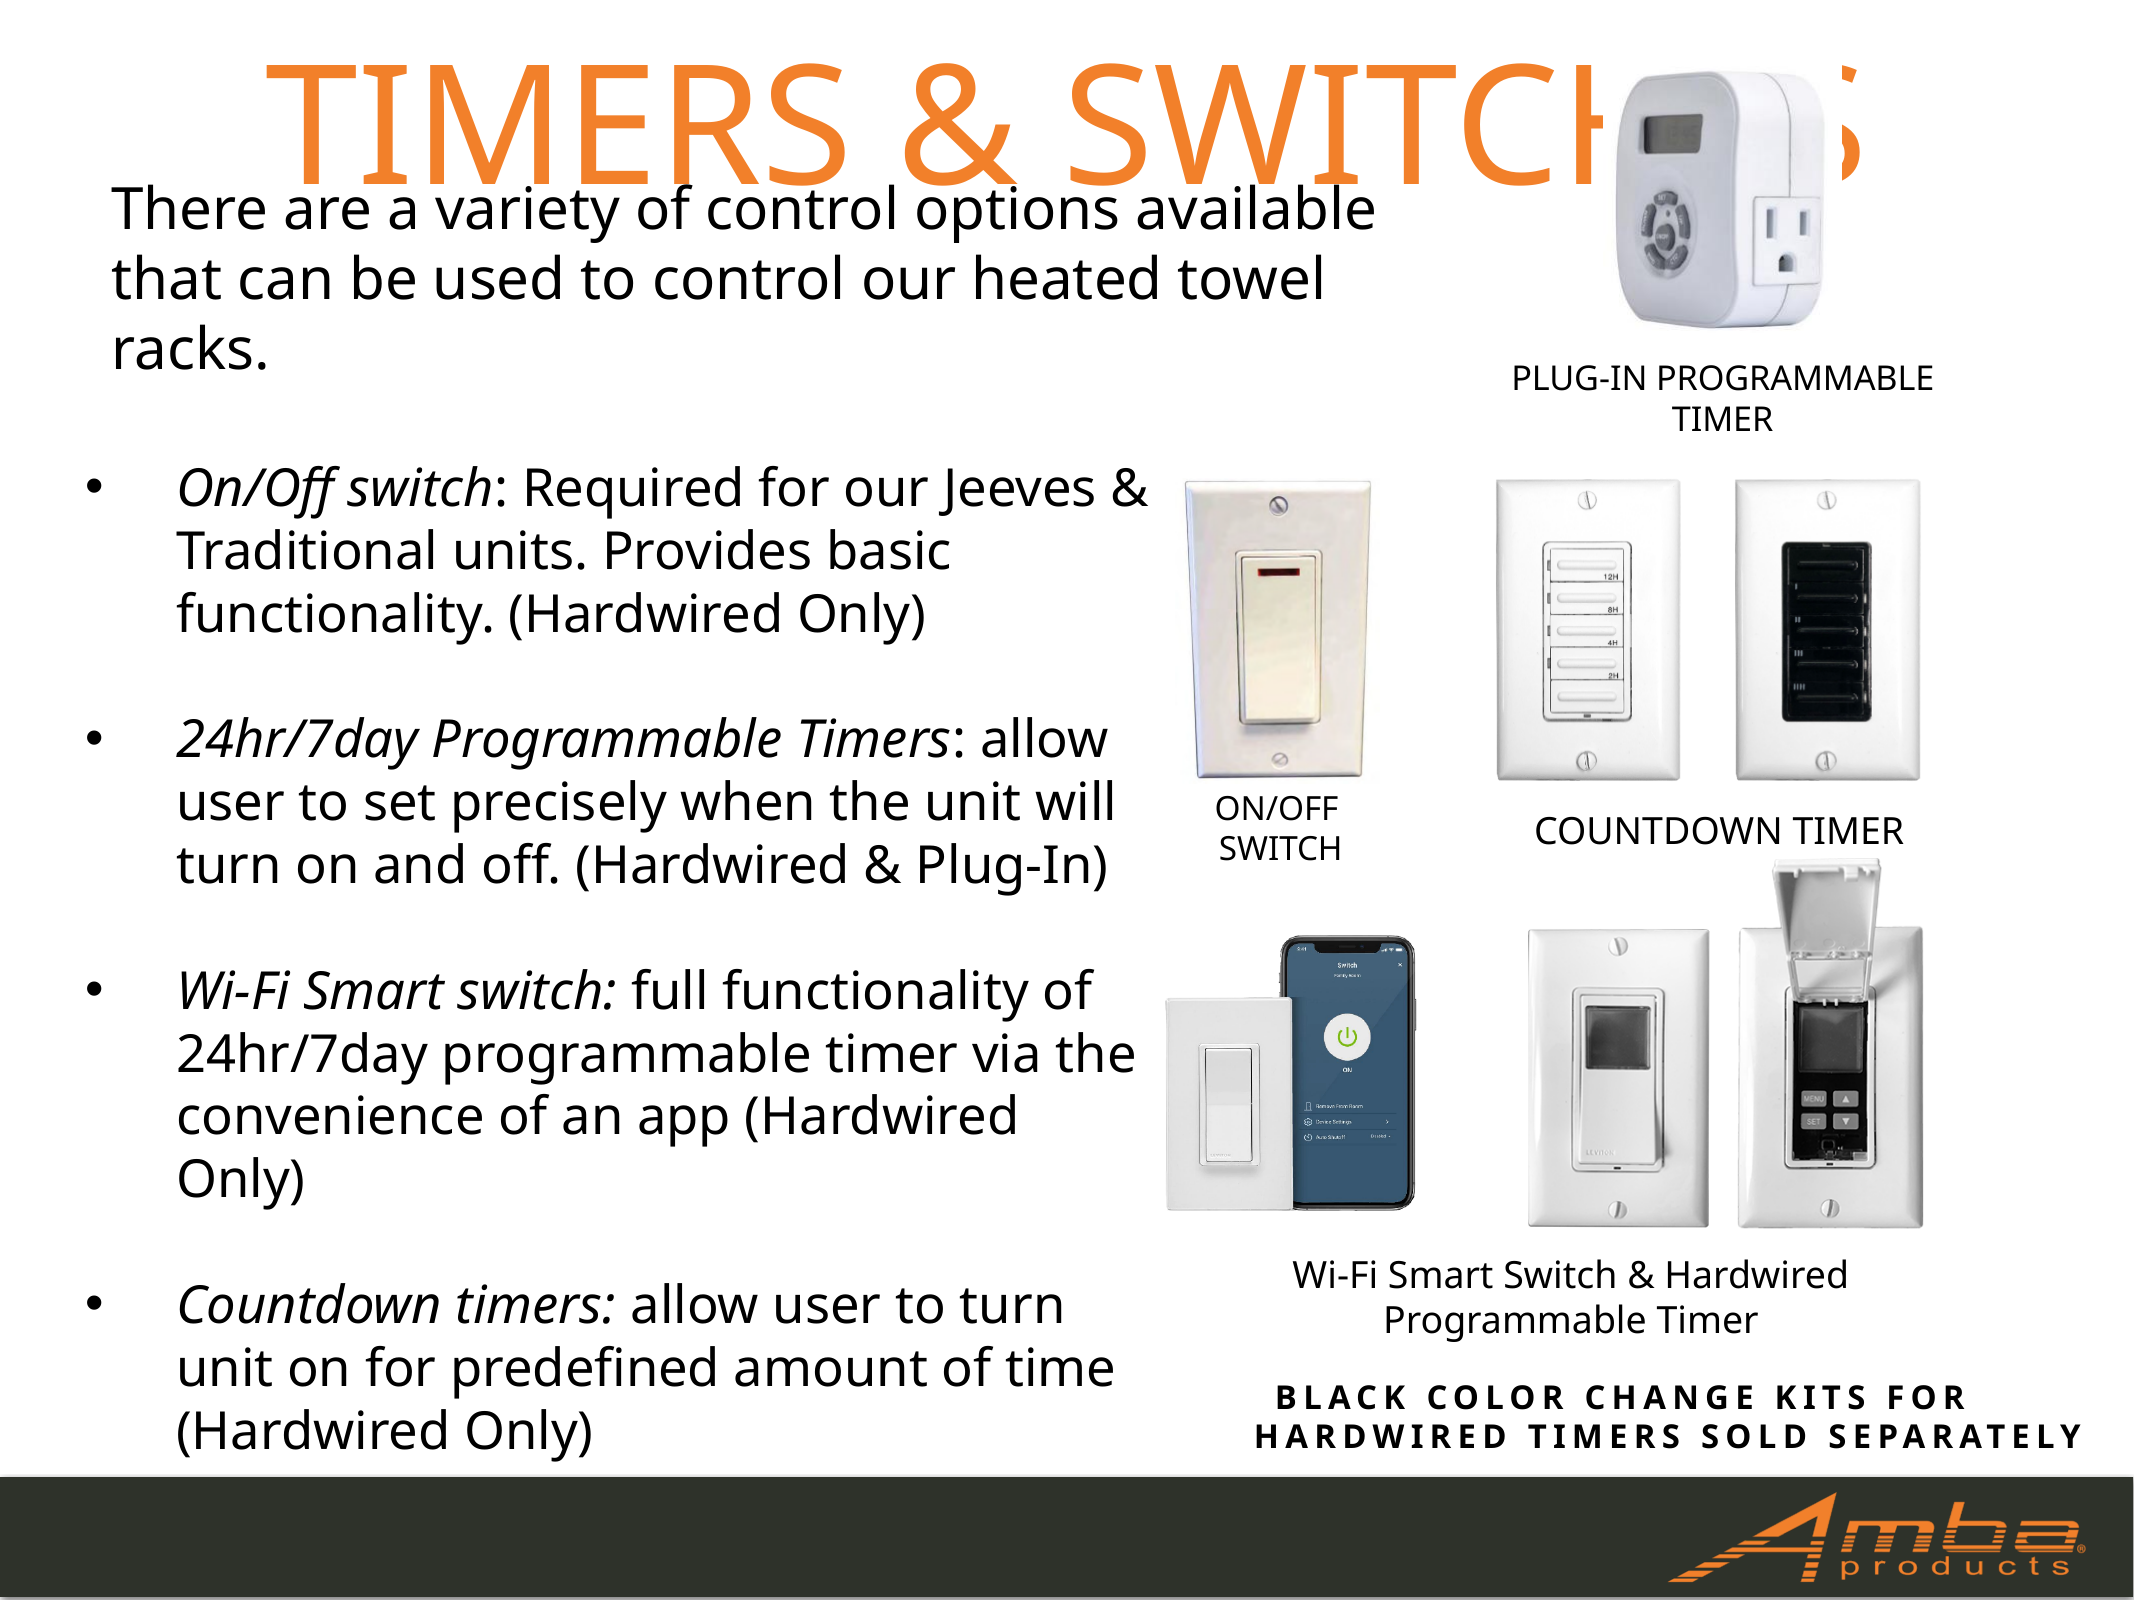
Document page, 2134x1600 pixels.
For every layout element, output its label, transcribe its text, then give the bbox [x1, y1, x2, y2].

text_box ON/OFF SWITCH [1172, 786, 1339, 876]
text_box On/Off switch: Required for our Jeeves & Traditional units. Provides basic functionality. (Hardwired Only) 24hr/7day Programmable Timers: allow user to set precisely when the unit will turn on and off. (Hardwired & Plug-In) Wi-Fi Smart switch: full functionality of 24hr/7day programmable timer via the convenience of an app (Hardwired Only) Countdown timers: allow user to turn unit on for predefined amount of time (Hardwired Only) [76, 445, 1161, 1476]
picture [1645, 1487, 2120, 1587]
picture [1484, 817, 1947, 1278]
text_box Wi-Fi Smart Switch & Hardwired Programmable Timer [1160, 1242, 1982, 1349]
text_box BLACK COLOR CHANGE KITS FOR HARDWIRED TIMERS SOLD SEPARATELY [1209, 1355, 2127, 1476]
text_box [0, 1477, 2134, 1597]
text_box There are a variety of control options available that can be used to control our heated towel racks. [103, 162, 1450, 390]
picture [1175, 478, 1380, 784]
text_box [1344, 478, 2095, 897]
picture [1129, 912, 1453, 1236]
title TIMERS & SWITCHES [155, 3, 1978, 232]
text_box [1463, 58, 1983, 447]
